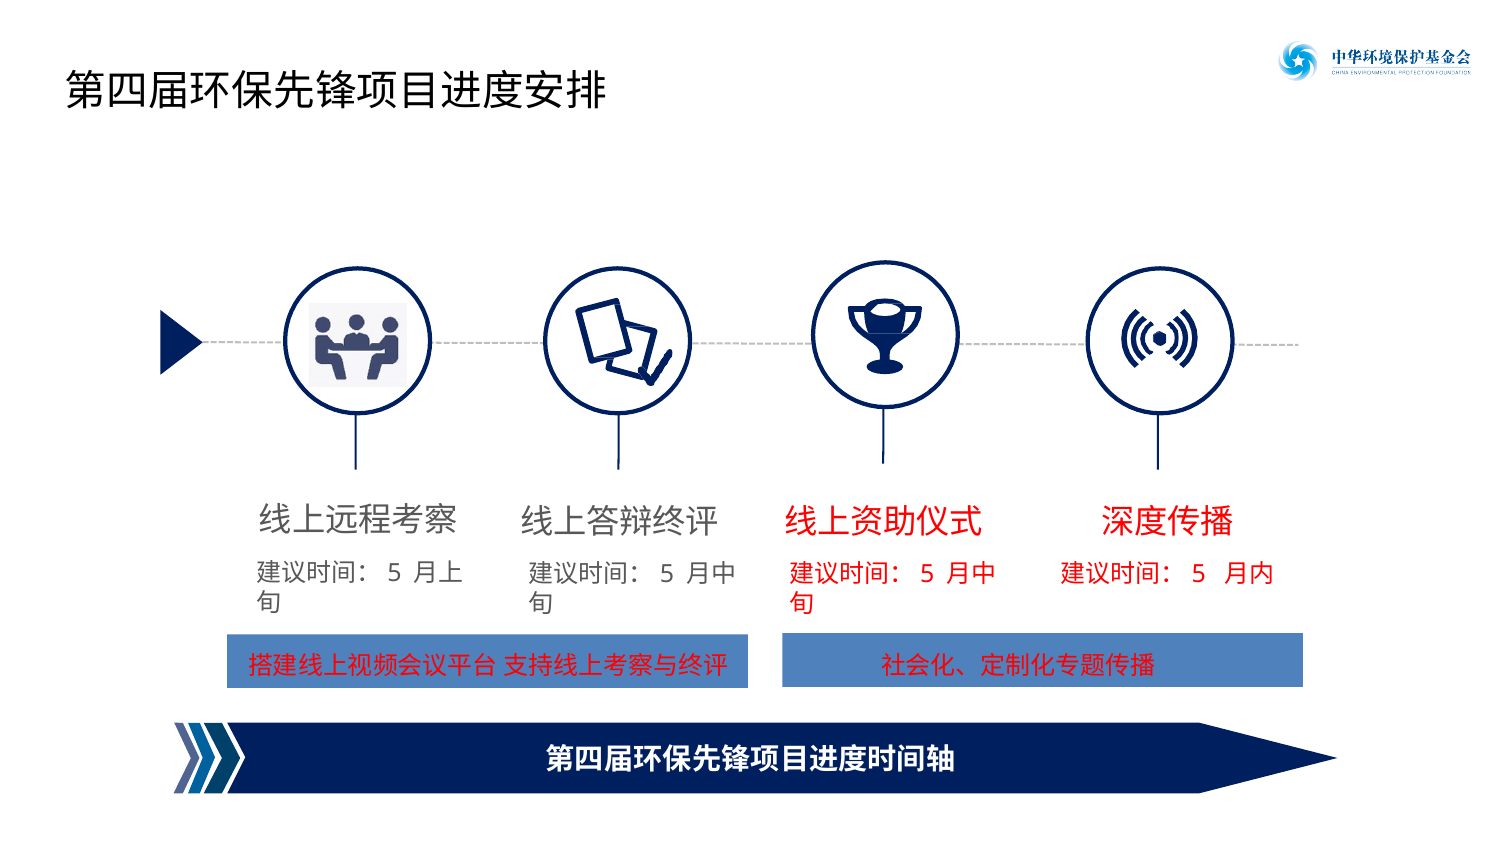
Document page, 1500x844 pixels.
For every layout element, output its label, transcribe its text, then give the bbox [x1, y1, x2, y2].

text_box [1278, 41, 1471, 81]
text_box 社会化、定制化专题传播 [758, 642, 1279, 688]
title 第四届环保先锋项目进度安排 [62, 61, 610, 205]
text_box [847, 298, 922, 375]
text_box [1121, 308, 1140, 368]
text_box [188, 722, 216, 794]
text_box [637, 349, 673, 386]
text_box [1179, 308, 1198, 368]
text_box [1140, 321, 1167, 355]
text_box [545, 268, 691, 414]
text_box [173, 722, 200, 794]
text_box [227, 722, 1338, 794]
text_box 第四届环保先锋项目进度时间轴 [543, 737, 957, 775]
text_box 搭建线上视频会议平台 支持线上考察与终评 [233, 642, 754, 688]
text_box [1130, 315, 1147, 361]
text_box [285, 268, 431, 414]
text_box 深度传播 建议时间：5 月内 [1060, 476, 1275, 588]
text_box [1087, 268, 1233, 414]
text_box 线上答辩终评 建议时间：5 月中旬 [518, 474, 748, 618]
text_box [308, 303, 407, 387]
text_box [1172, 315, 1189, 361]
text_box [575, 297, 658, 379]
text_box [780, 631, 1305, 689]
text_box 线上远程考察 建议时间：5 月上旬 [254, 496, 476, 617]
text_box 线上资助仪式 建议时间：5 月中旬 [782, 497, 1009, 618]
text_box [160, 309, 203, 375]
text_box [203, 722, 241, 794]
text_box [1167, 321, 1179, 355]
text_box [813, 262, 958, 408]
text_box [225, 632, 750, 690]
